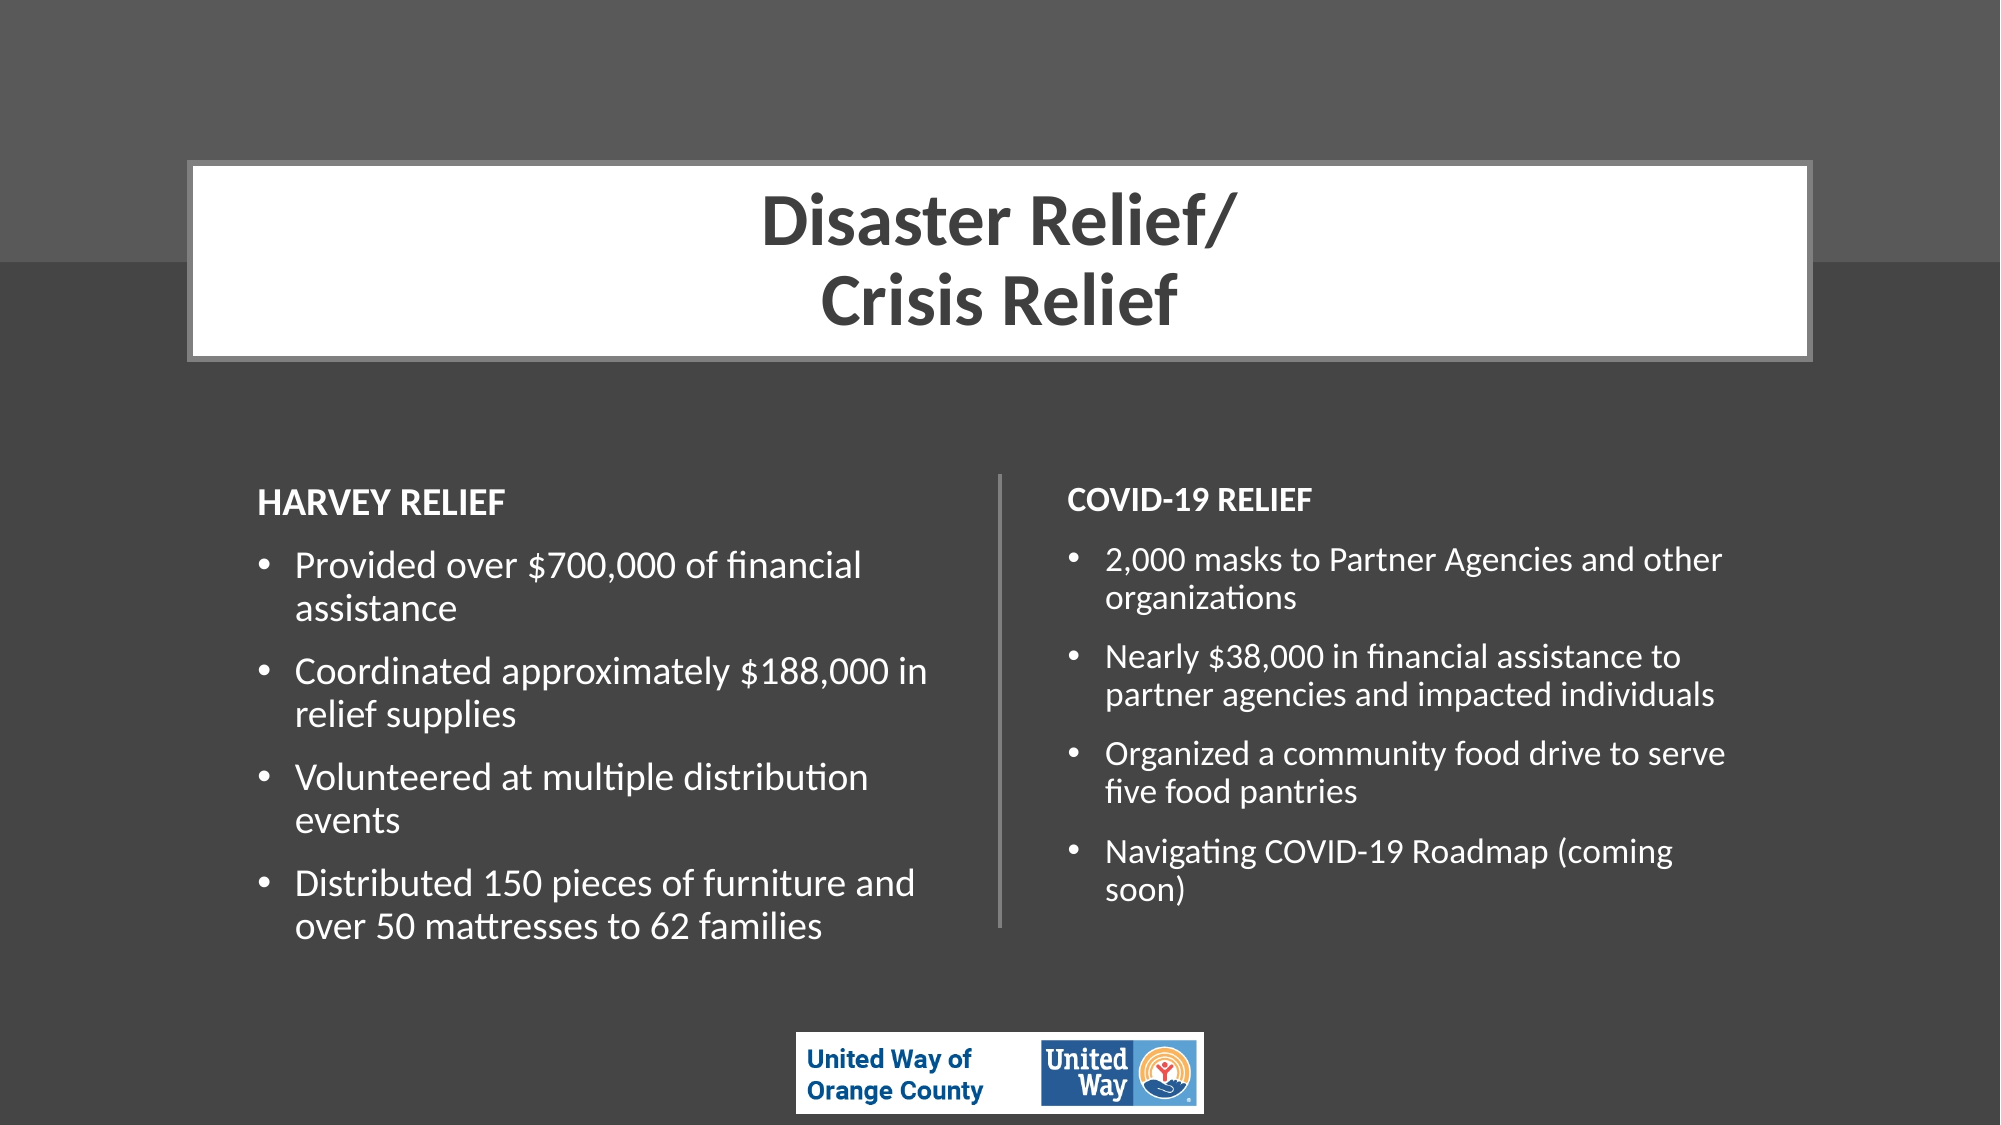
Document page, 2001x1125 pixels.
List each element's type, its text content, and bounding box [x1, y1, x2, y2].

text_box [0, 0, 2000, 263]
list HARVEY RELIEF Provided over $700,000 of financial assistance Coordinated approximately $188,000 in relief supplies Volunteered at multiple distribution events Distributed 150 pieces of furniture and over 50 mattresses to 62 families [242, 473, 948, 960]
list COVID-19 RELIEF 2,000 masks to Partner Agencies and other organizations Nearly $38,000 in financial assistance to partner agencies and impacted individuals Organized a community food drive to serve five food pantries Navigating COVID-19 Roadmap (coming soon) [1052, 473, 1757, 960]
title Disaster Relief/ Crisis Relief [190, 163, 1810, 360]
picture [796, 1032, 1204, 1114]
